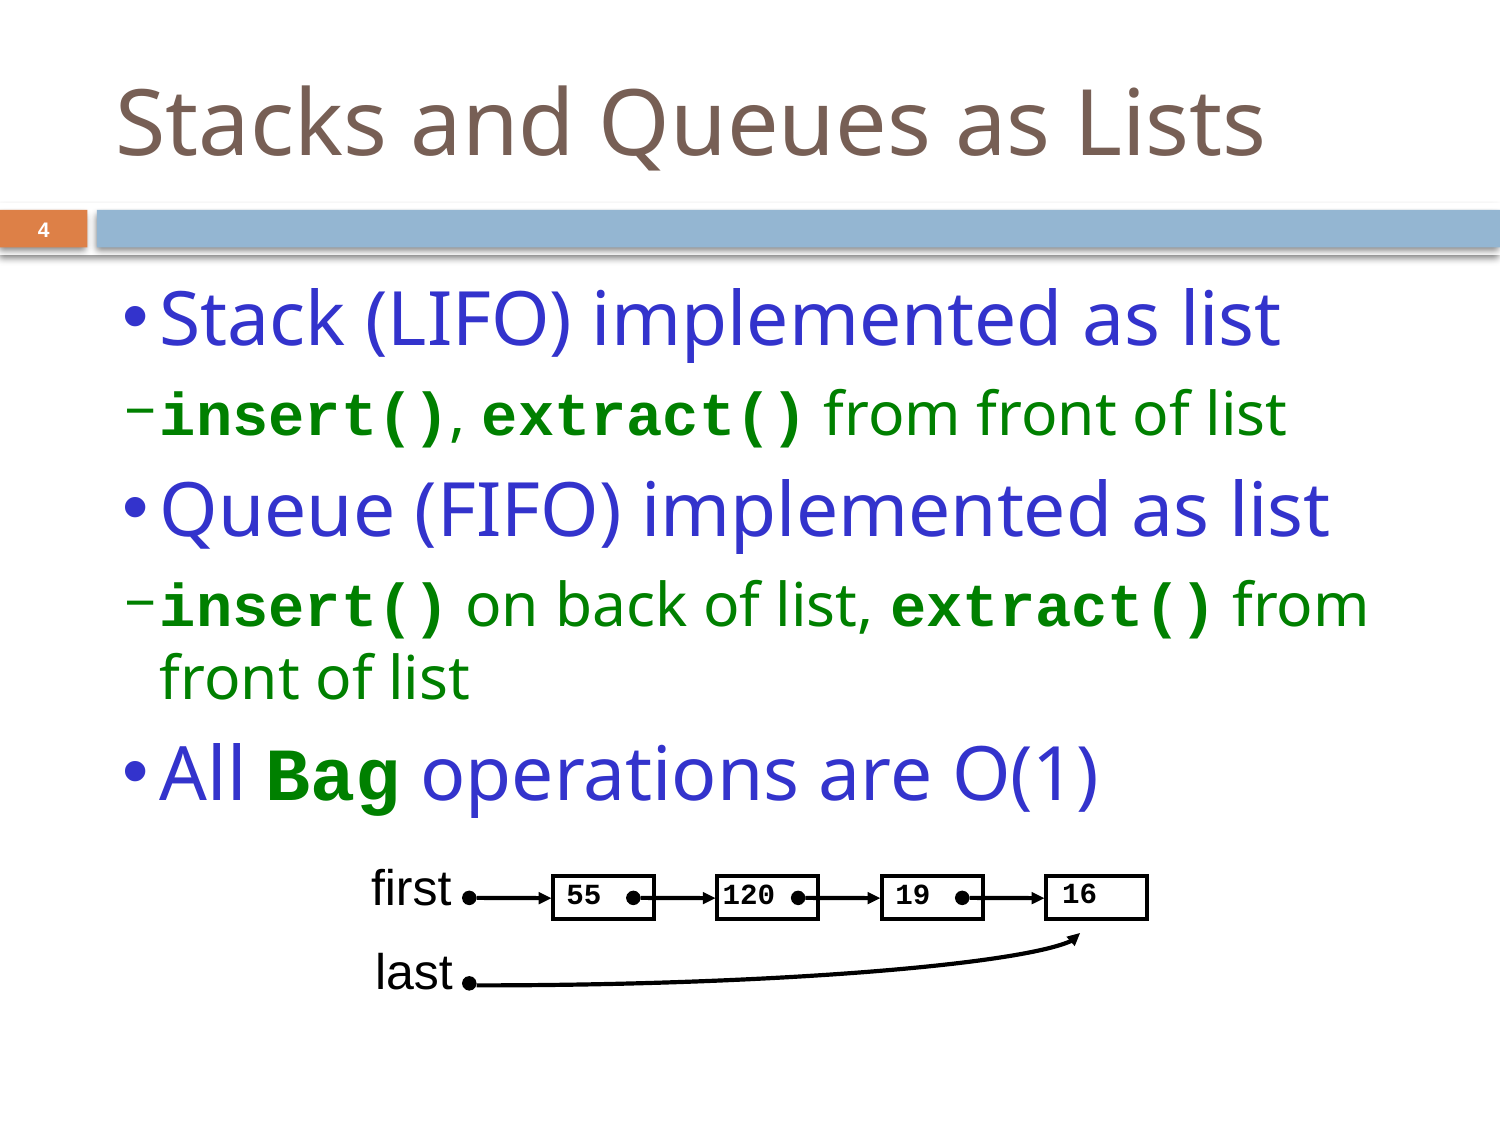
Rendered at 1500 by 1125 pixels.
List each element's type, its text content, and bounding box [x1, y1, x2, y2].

text_box [461, 890, 477, 906]
text_box [137, 387, 1375, 792]
text_box [954, 890, 970, 906]
text_box [805, 891, 881, 905]
text_box 120 [716, 874, 783, 910]
text_box [476, 891, 552, 905]
text_box [716, 876, 819, 920]
text_box [1045, 876, 1148, 920]
title Stacks and Queues as Lists [100, 37, 1438, 200]
text_box first [364, 854, 459, 915]
text_box 55 [559, 874, 609, 910]
text_box [461, 976, 477, 991]
text_box [790, 890, 806, 906]
text_box [881, 876, 983, 920]
text_box last [368, 939, 460, 1000]
list Stack (LIFO) implemented as list insert(), extract() from front of list Queue (FIFO) implemented as list insert() on back of list, extract() from front of list All Bag operations are O(1) [100, 262, 1438, 1000]
text_box 16 [1055, 874, 1104, 910]
text_box 19 [888, 874, 938, 910]
text_box [969, 891, 1045, 905]
text_box [552, 876, 655, 920]
slide_number 4 [0, 208, 88, 249]
text_box [640, 891, 716, 905]
text_box [626, 890, 641, 906]
text_box [476, 933, 1081, 986]
